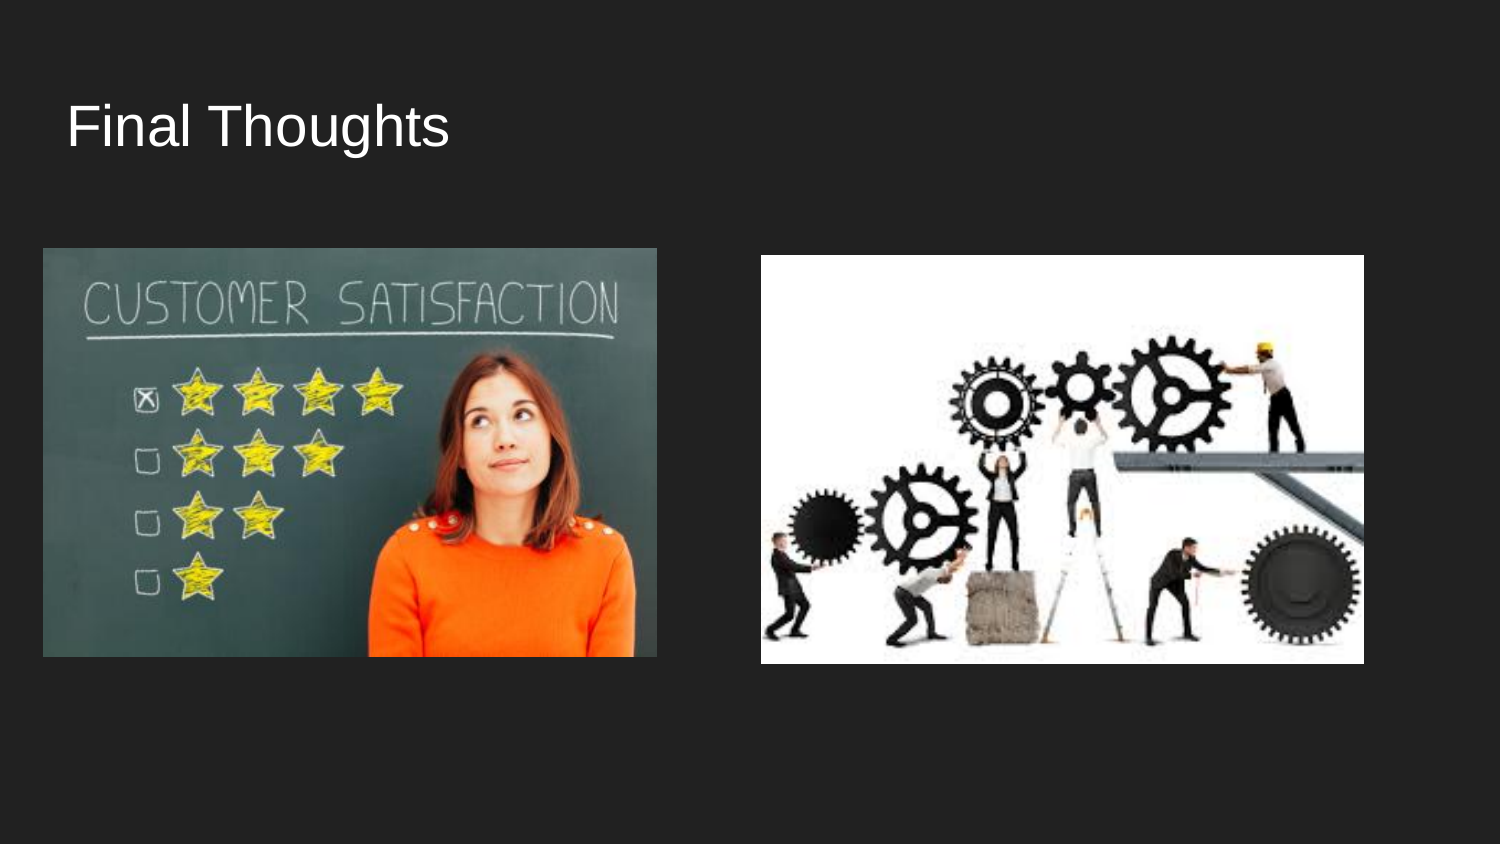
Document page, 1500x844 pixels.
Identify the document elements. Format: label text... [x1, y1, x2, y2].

picture [43, 247, 657, 657]
picture [761, 254, 1365, 664]
title Final Thoughts [51, 72, 1449, 167]
